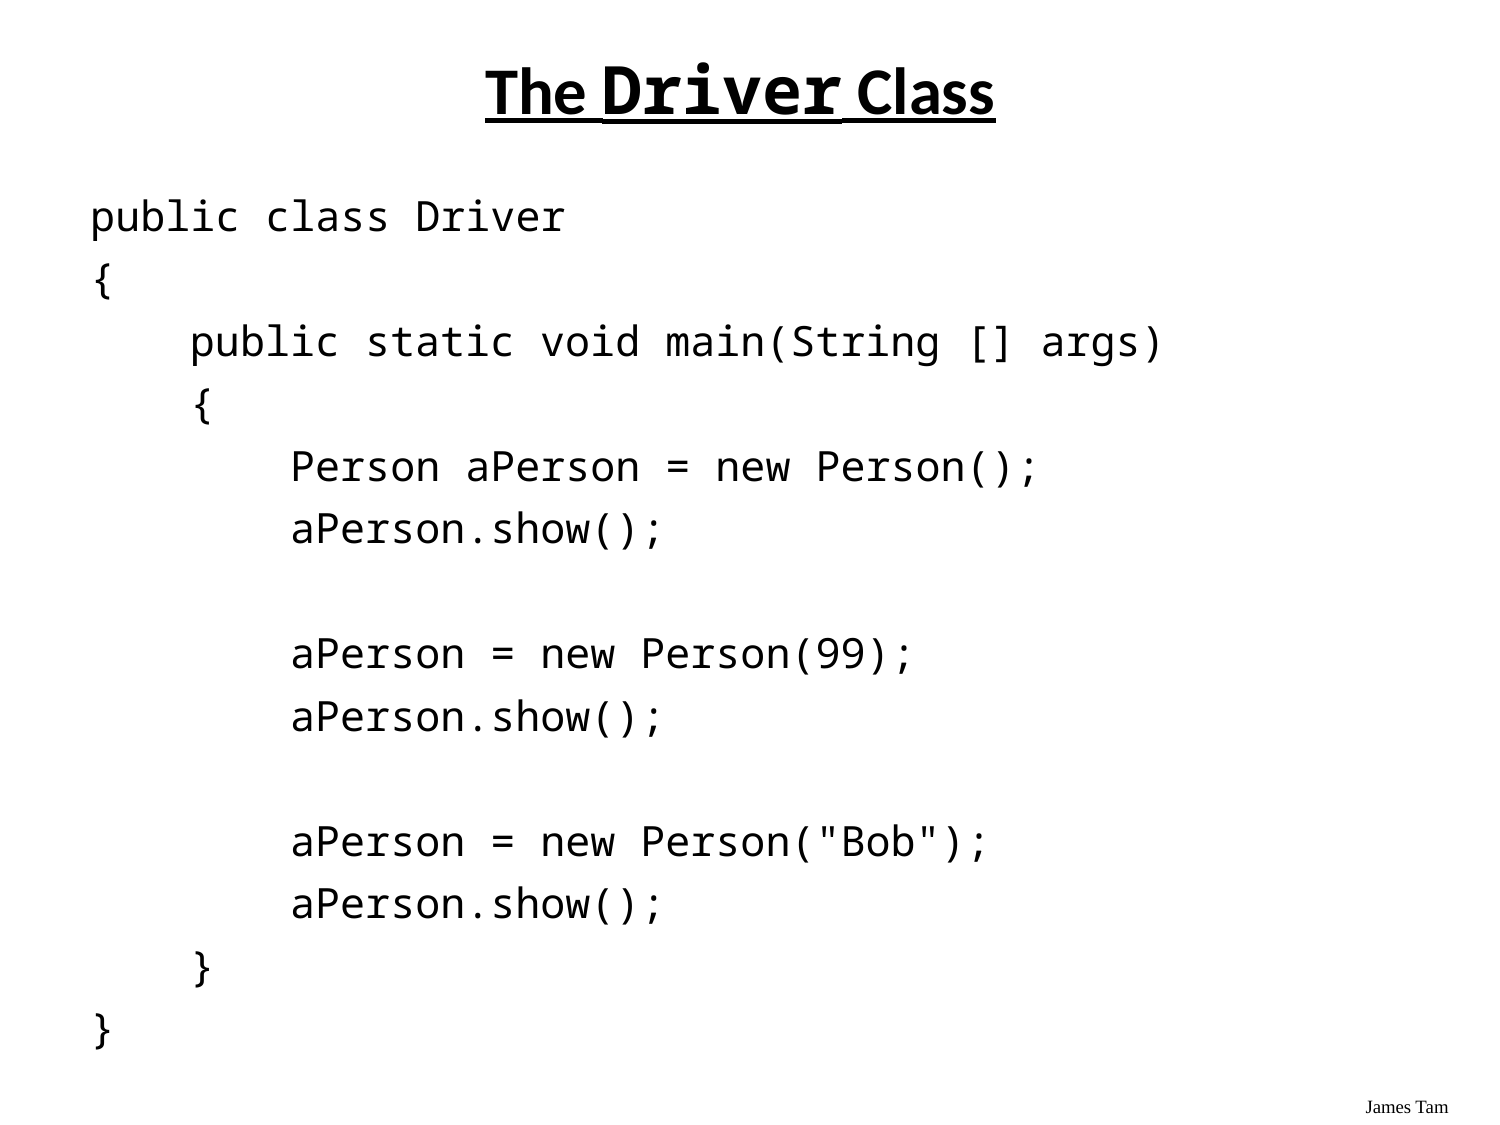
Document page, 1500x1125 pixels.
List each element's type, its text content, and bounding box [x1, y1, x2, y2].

title The Driver Class [70, 49, 1411, 136]
list public class Driver { public static void main(String [] args) { Person aPerson = new Person(); aPerson.show(); aPerson = new Person(99); aPerson.show(); aPerson = new Person("Bob"); aPerson.show(); } } [75, 181, 1417, 1063]
